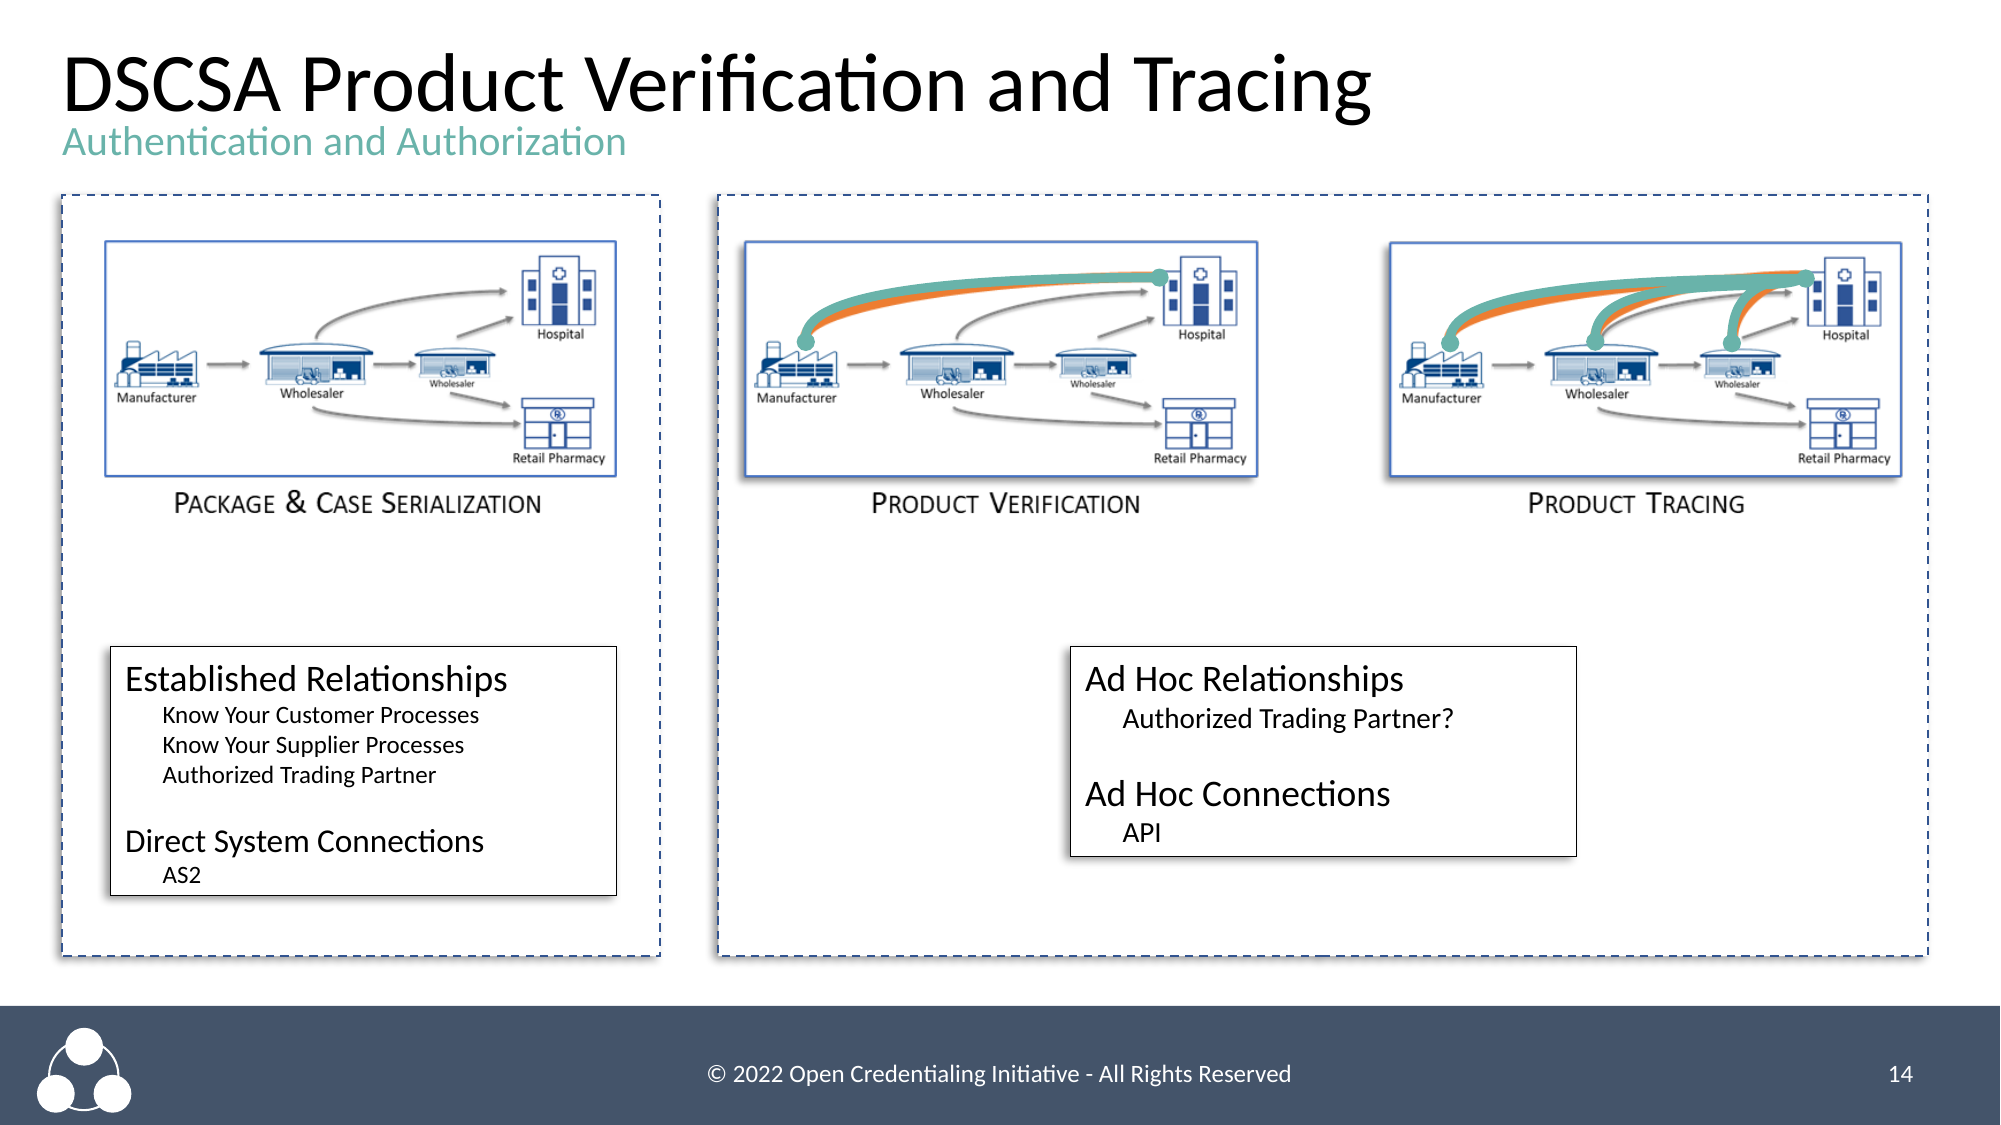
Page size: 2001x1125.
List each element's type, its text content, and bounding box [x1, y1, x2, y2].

text_box Authentication and Authorization [47, 106, 877, 173]
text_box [1445, 274, 1810, 348]
text_box Ad Hoc Relationships Authorized Trading Partner? Ad Hoc Connections API [1070, 646, 1577, 857]
slide_number 14 [1478, 1042, 1929, 1103]
text_box [717, 194, 1929, 957]
picture [104, 240, 617, 543]
text_box [61, 194, 661, 957]
picture [729, 236, 1263, 543]
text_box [801, 273, 1164, 347]
text_box DSCSA Product Verification and Tracing [47, 20, 1456, 103]
picture [1374, 237, 1907, 543]
text_box Established Relationships Know Your Customer Processes Know Your Supplier Processes Authorized Trading Partner Direct System Connections AS2 [110, 646, 617, 896]
